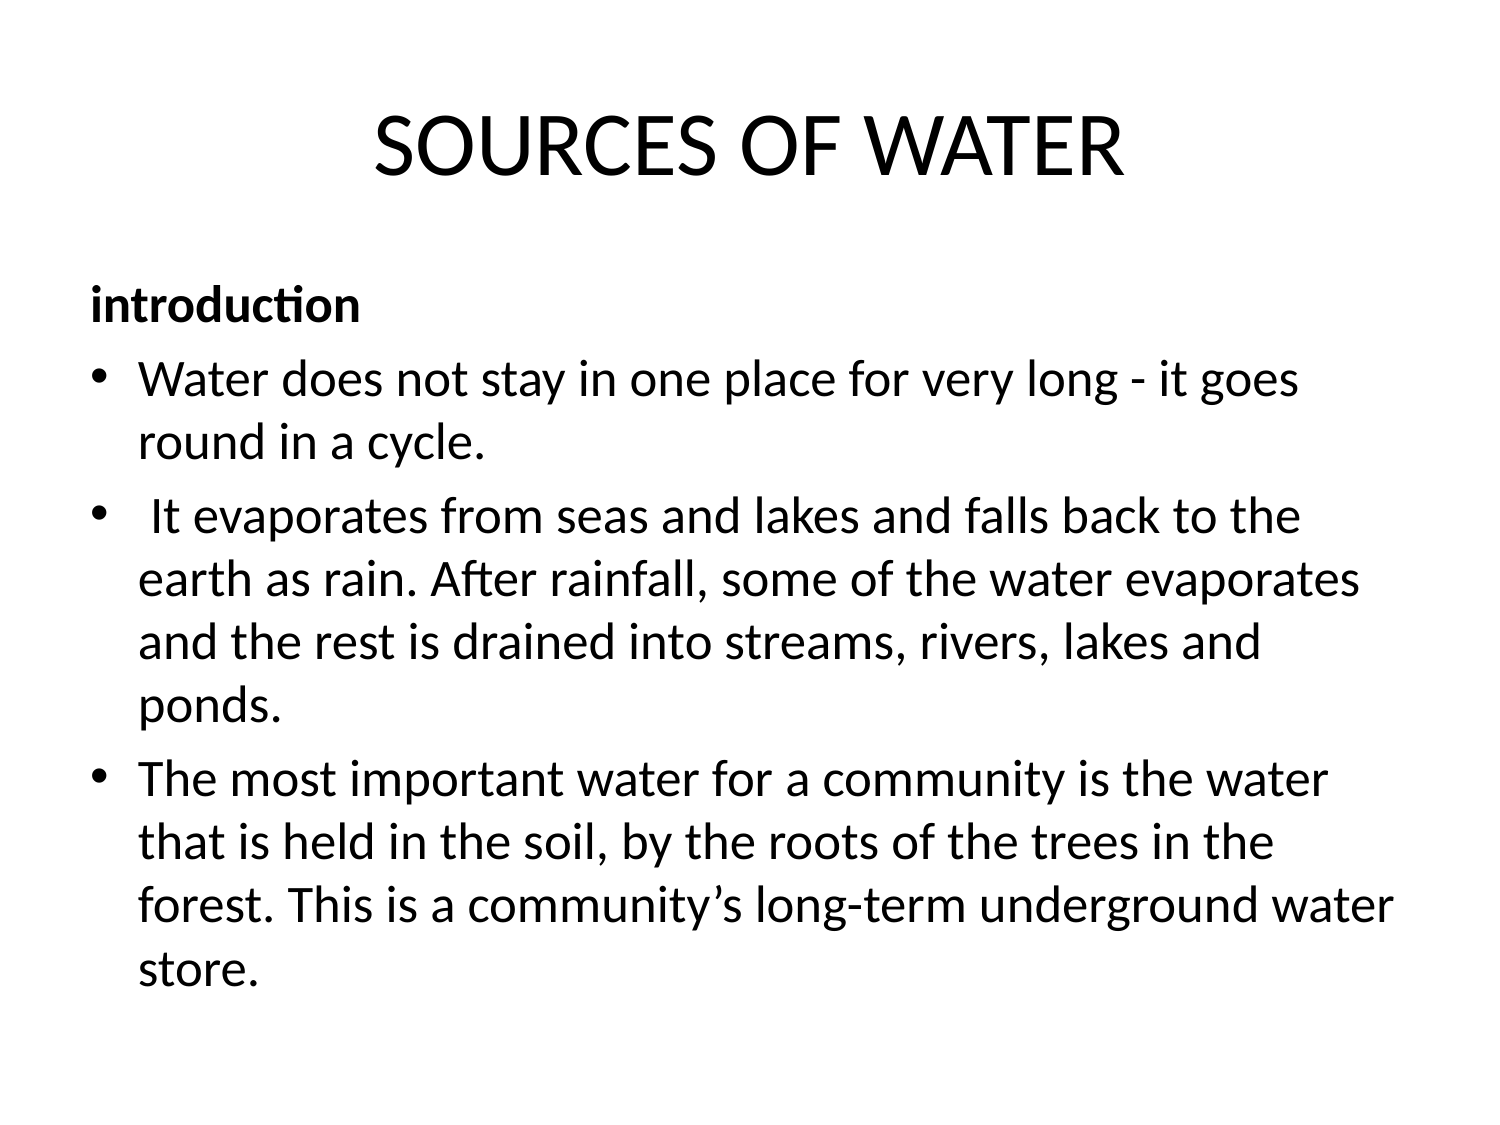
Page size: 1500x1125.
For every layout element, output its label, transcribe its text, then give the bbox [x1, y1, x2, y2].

list introduction Water does not stay in one place for very long - it goes round in a cycle. It evaporates from seas and lakes and falls back to the earth as rain. After rainfall, some of the water evaporates and the rest is drained into streams, rivers, lakes and ponds. The most important water for a community is the water that is held in the soil, by the roots of the trees in the forest. This is a community’s long-term underground water store. [75, 262, 1425, 1005]
title SOURCES OF WATER [75, 45, 1425, 233]
